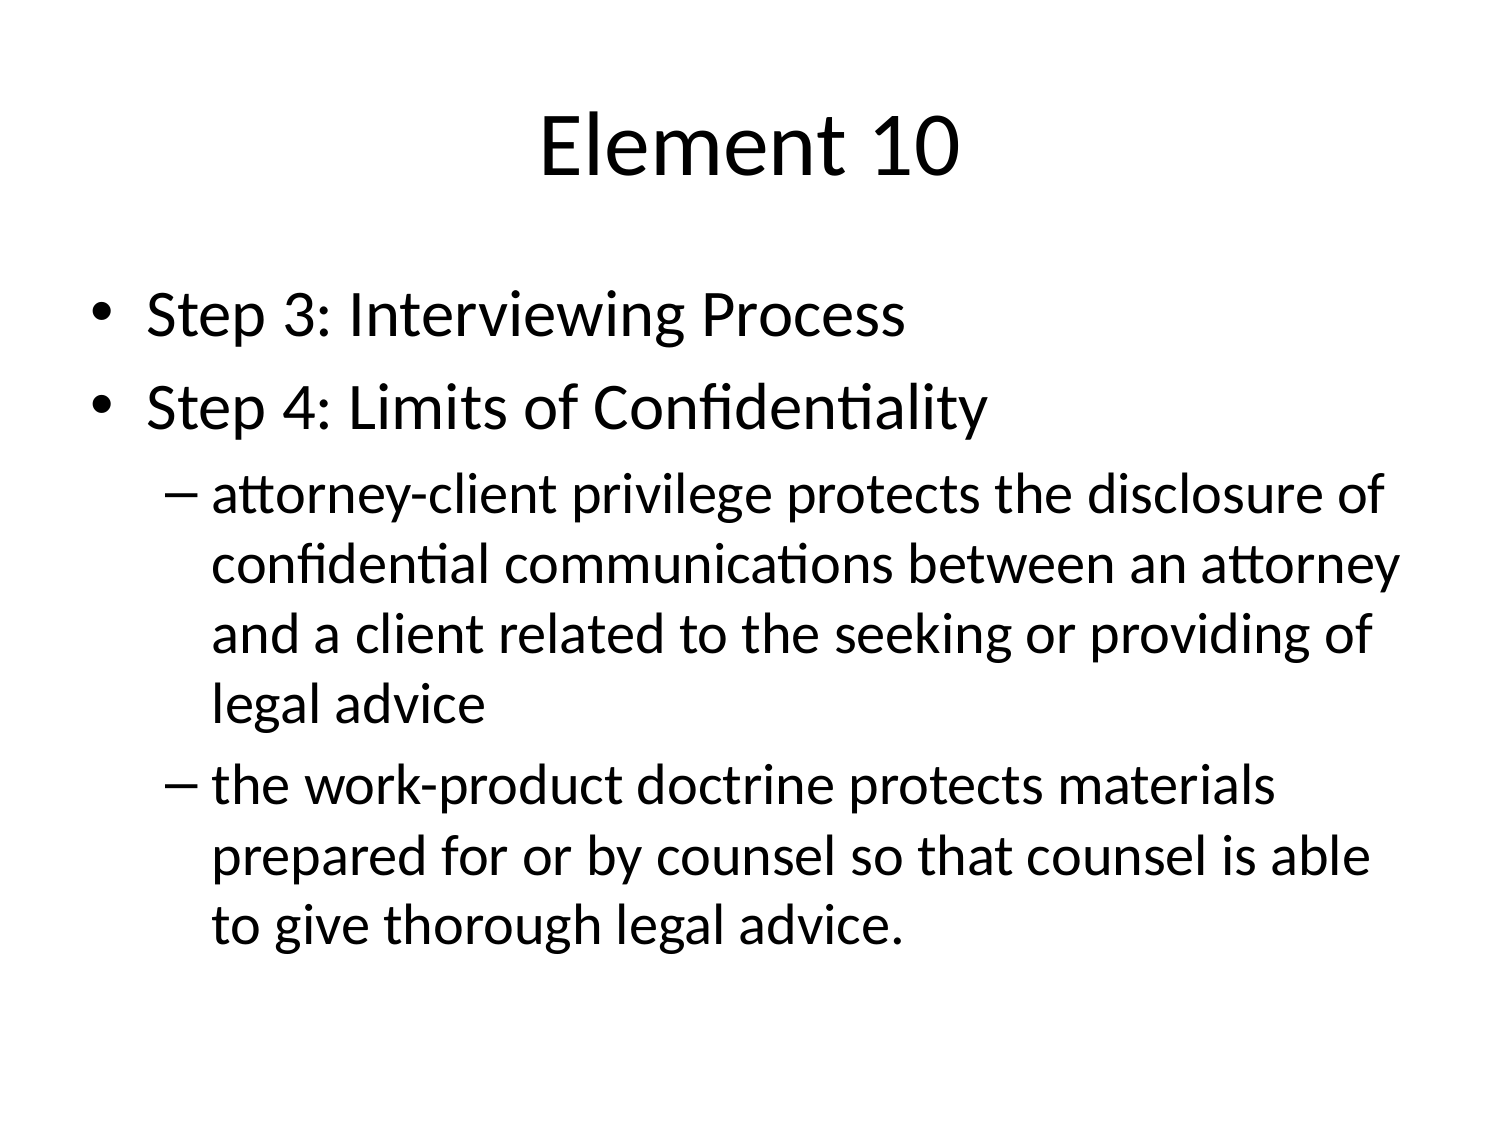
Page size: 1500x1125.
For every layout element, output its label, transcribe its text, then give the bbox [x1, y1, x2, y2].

title Element 10 [75, 45, 1425, 233]
list Step 3: Interviewing Process Step 4: Limits of Confidentiality attorney-client privilege protects the disclosure of confidential communications between an attorney and a client related to the seeking or providing of legal advice the work-product doctrine protects materials prepared for or by counsel so that counsel is able to give thorough legal advice. [75, 262, 1425, 1005]
